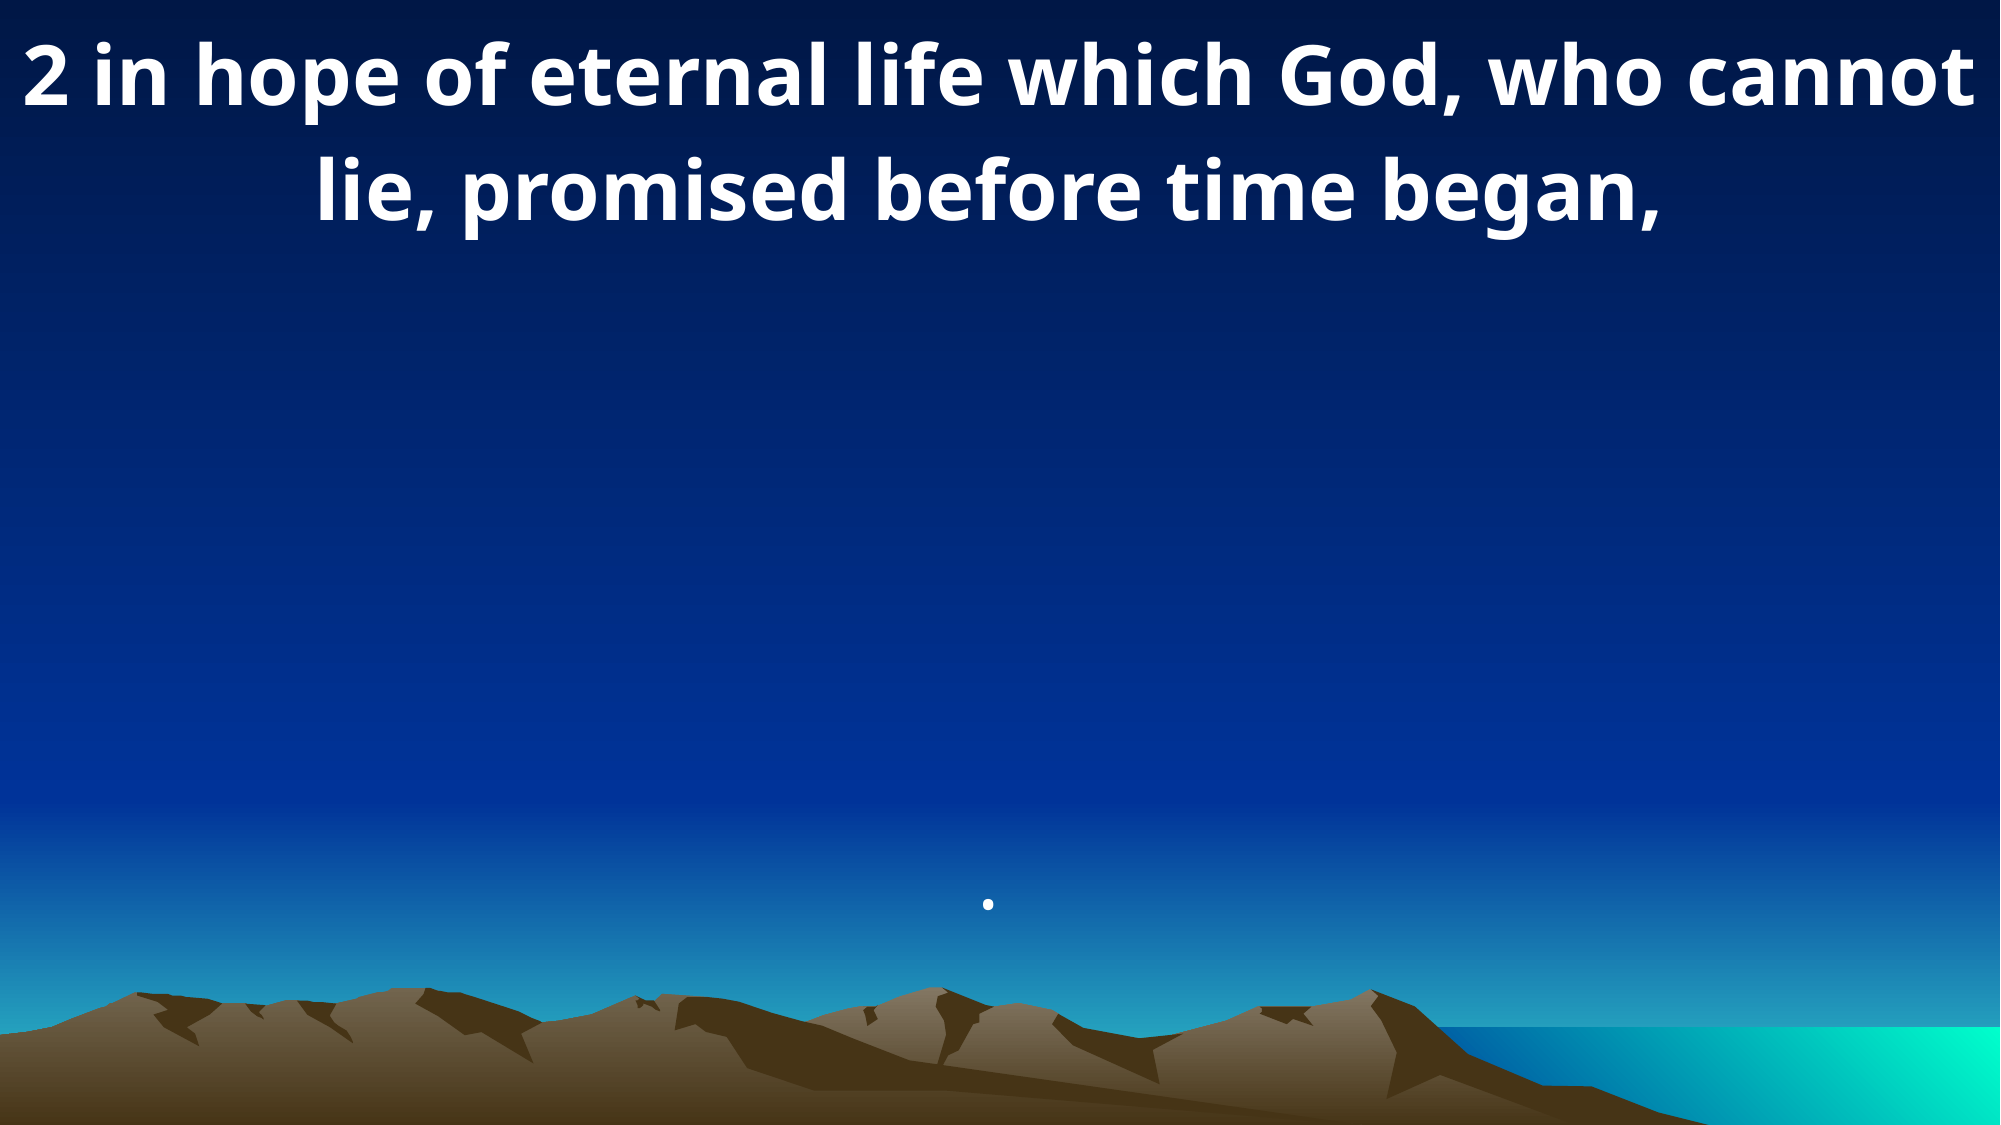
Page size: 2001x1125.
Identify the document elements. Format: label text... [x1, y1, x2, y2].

text_box 2 in hope of eternal life which God, who cannot lie, promised before time began, . . [0, 0, 2000, 825]
